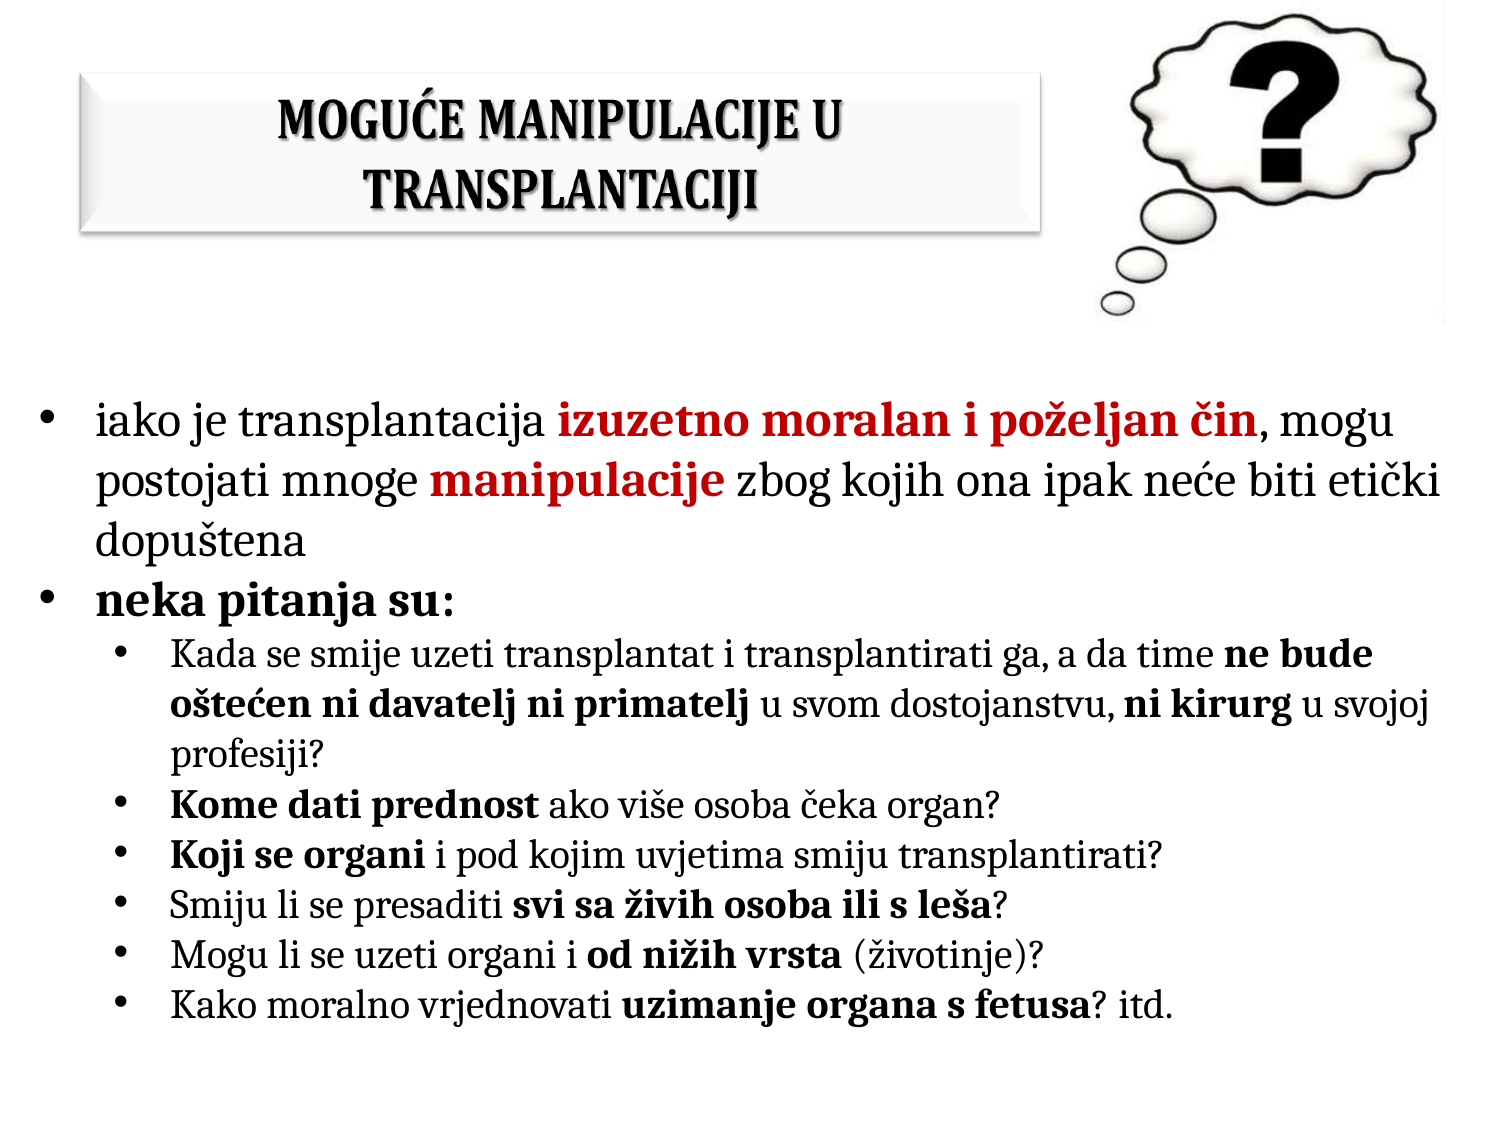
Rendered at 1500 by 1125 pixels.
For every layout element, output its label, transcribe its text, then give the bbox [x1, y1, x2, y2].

picture [72, 58, 1048, 277]
picture [1094, 0, 1446, 337]
text_box iako je transplantacija izuzetno moralan i poželjan čin, mogu postojati mnoge manipulacije zbog kojih ona ipak neće biti etički dopuštena neka pitanja su: Kada se smije uzeti transplantat i transplantirati ga, a da time ne bude oštećen ni davatelj ni primatelj u svom dostojanstvu, ni kirurg u svojoj profesiji? Kome dati prednost ako više osoba čeka organ? Koji se organi i pod kojim uvjetima smiju transplantirati? Smiju li se presaditi svi sa živih osoba ili s leša? Mogu li se uzeti organi i od nižih vrsta (životinje)? Kako moralno vrjednovati uzimanje organa s fetusa? itd. [23, 378, 1476, 1034]
